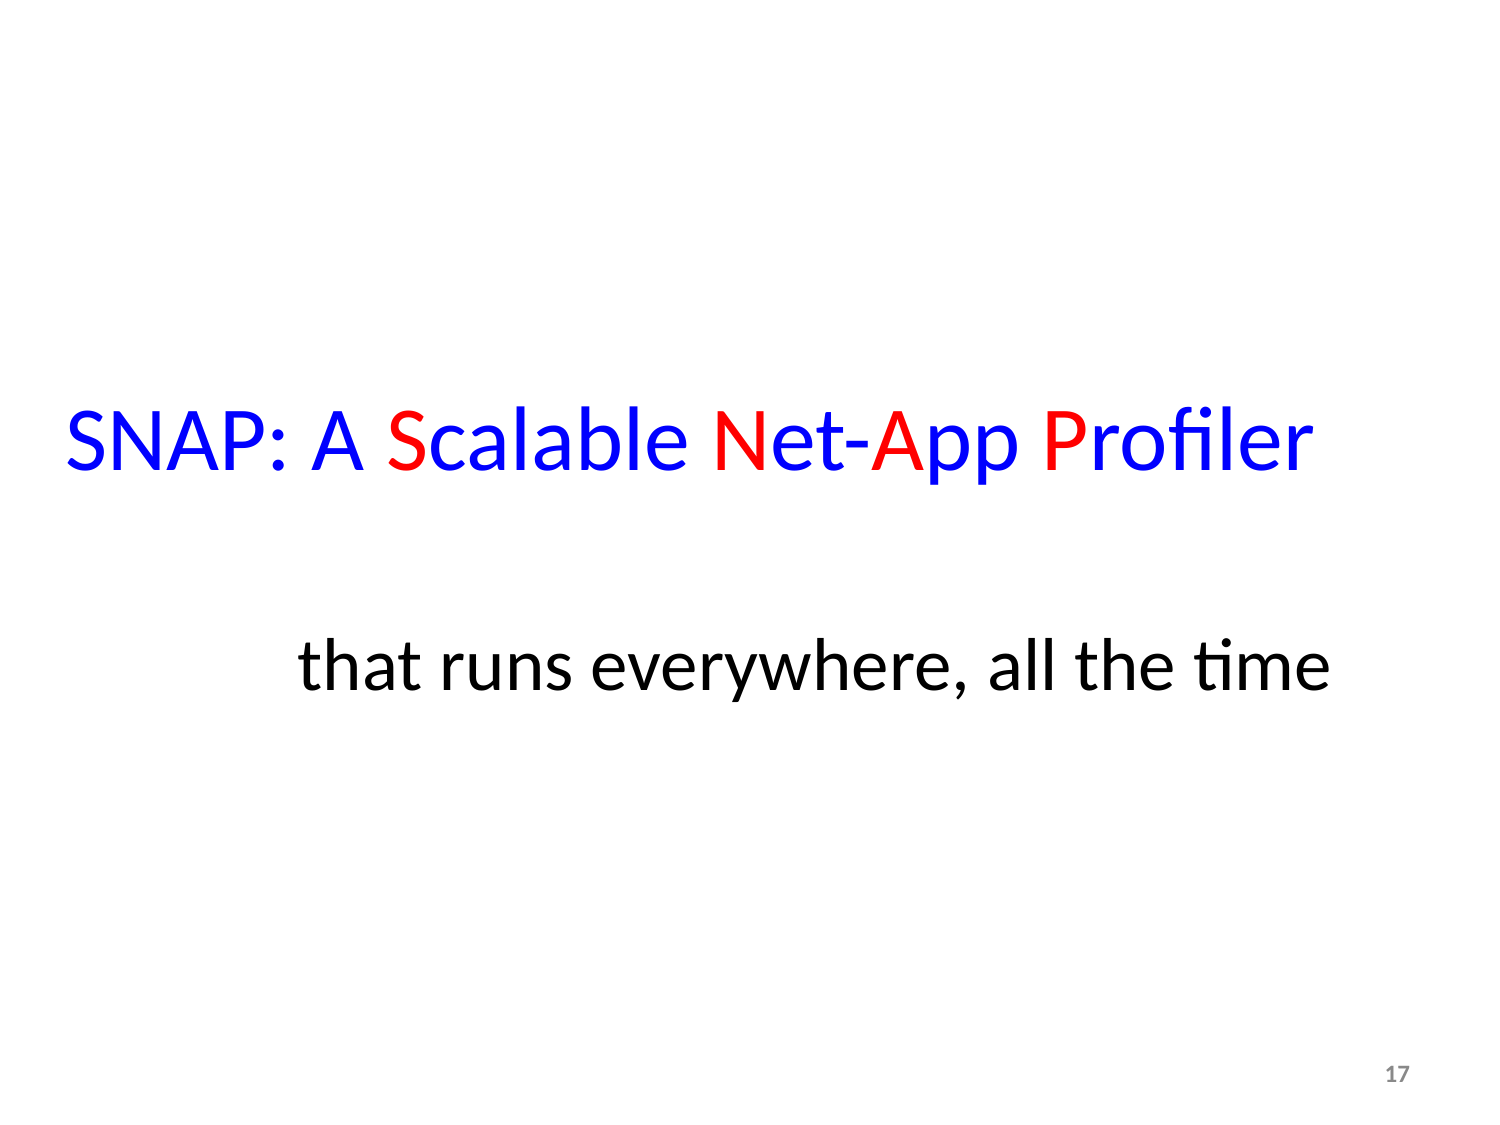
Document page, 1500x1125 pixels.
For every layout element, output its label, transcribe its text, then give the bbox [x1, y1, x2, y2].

title SNAP: A Scalable Net-App Profiler that runs everywhere, all the time [49, 337, 1401, 751]
slide_number 17 [1074, 1042, 1425, 1103]
